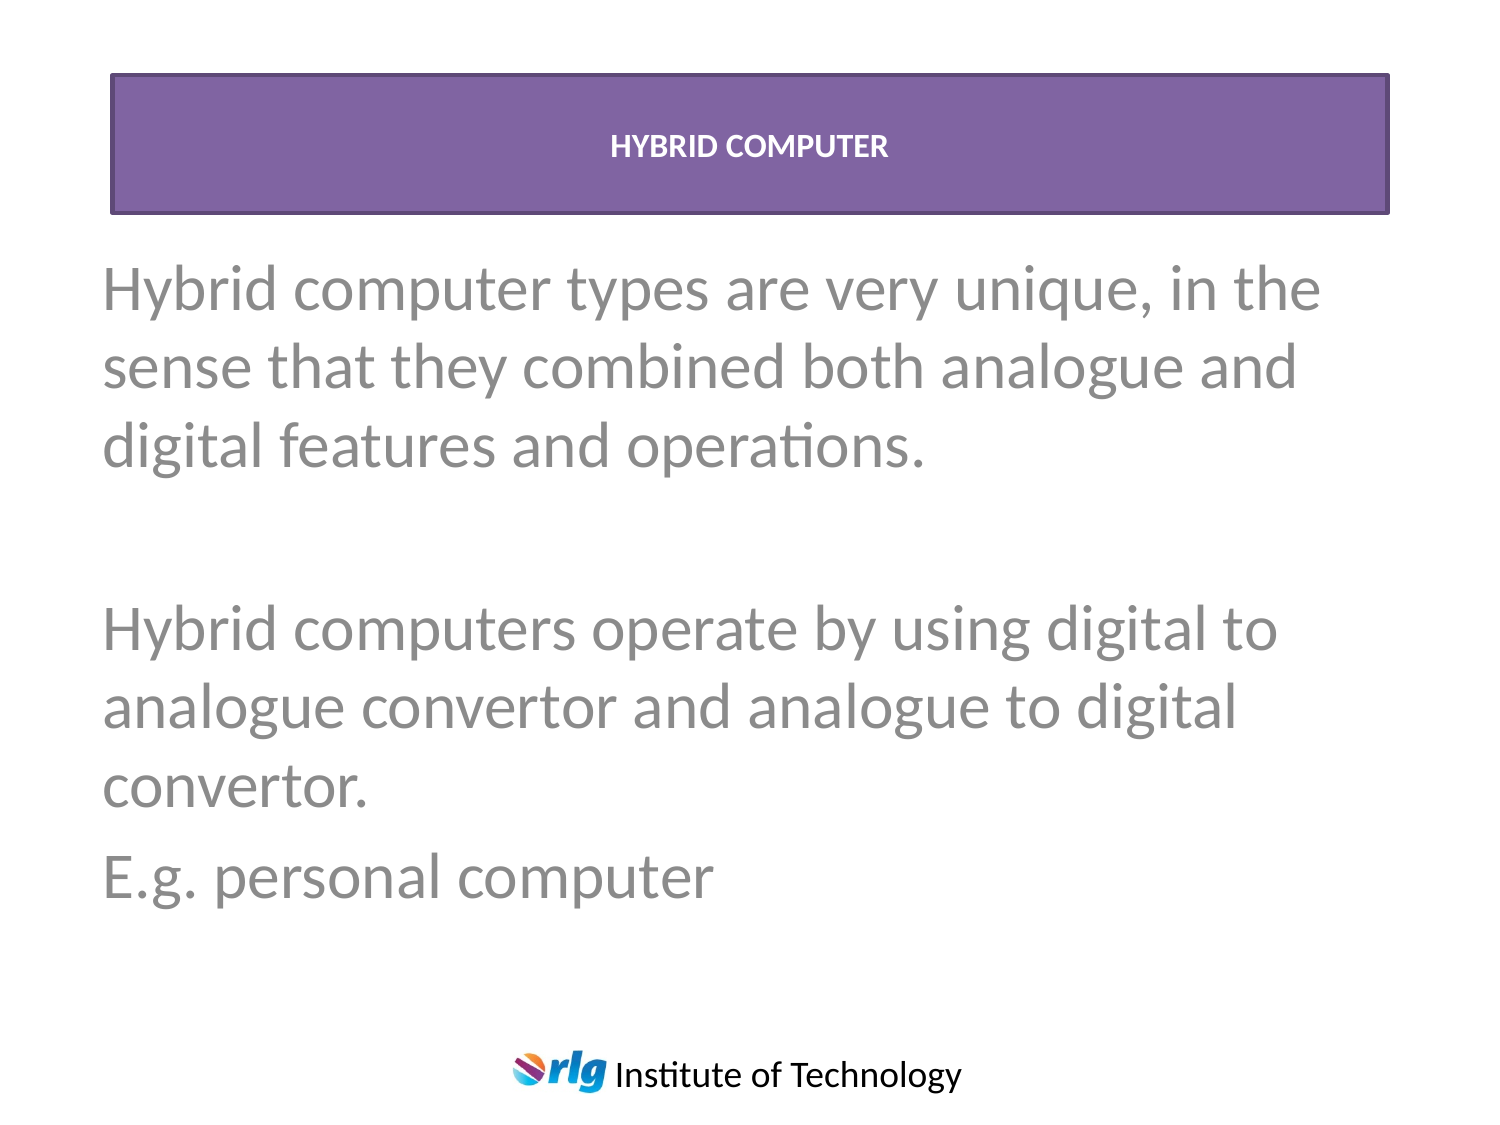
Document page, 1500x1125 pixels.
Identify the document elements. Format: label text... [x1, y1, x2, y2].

subtitle Hybrid computer types are very unique, in the sense that they combined both analogue and digital features and operations. Hybrid computers operate by using digital to analogue convertor and analogue to digital convertor. E.g. personal computer [87, 237, 1425, 925]
title hybrid computer [110, 73, 1390, 215]
picture [512, 1050, 607, 1094]
